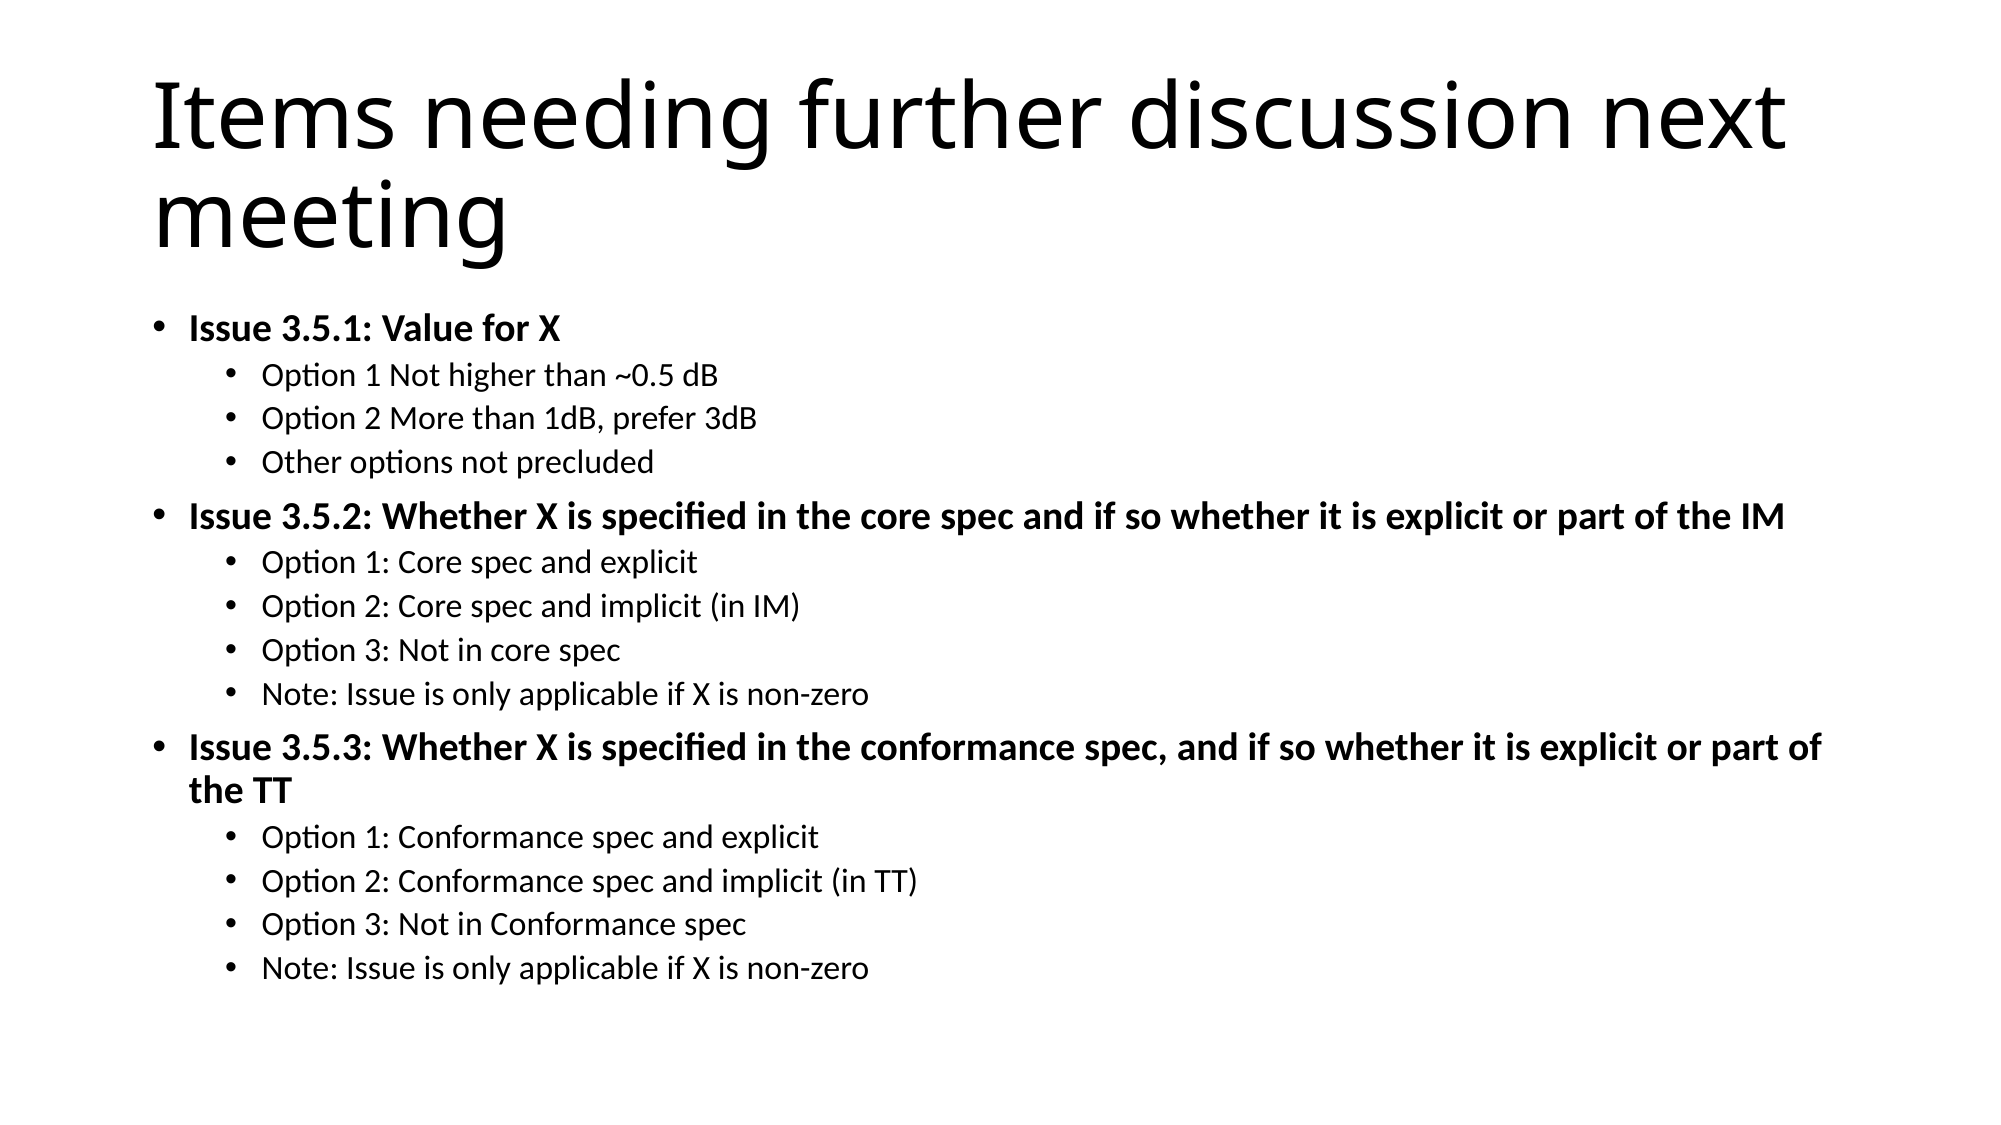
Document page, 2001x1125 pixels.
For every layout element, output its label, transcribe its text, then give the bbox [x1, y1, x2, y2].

title Items needing further discussion next meeting [137, 59, 1863, 278]
list Issue 3.5.1: Value for X Option 1 Not higher than ~0.5 dB Option 2 More than 1dB, prefer 3dB Other options not precluded Issue 3.5.2: Whether X is specified in the core spec and if so whether it is explicit or part of the IM Option 1: Core spec and explicit Option 2: Core spec and implicit (in IM) Option 3: Not in core spec Note: Issue is only applicable if X is non-zero Issue 3.5.3: Whether X is specified in the conformance spec, and if so whether it is explicit or part of the TT Option 1: Conformance spec and explicit Option 2: Conformance spec and implicit (in TT) Option 3: Not in Conformance spec Note: Issue is only applicable if X is non-zero [137, 299, 1863, 1014]
